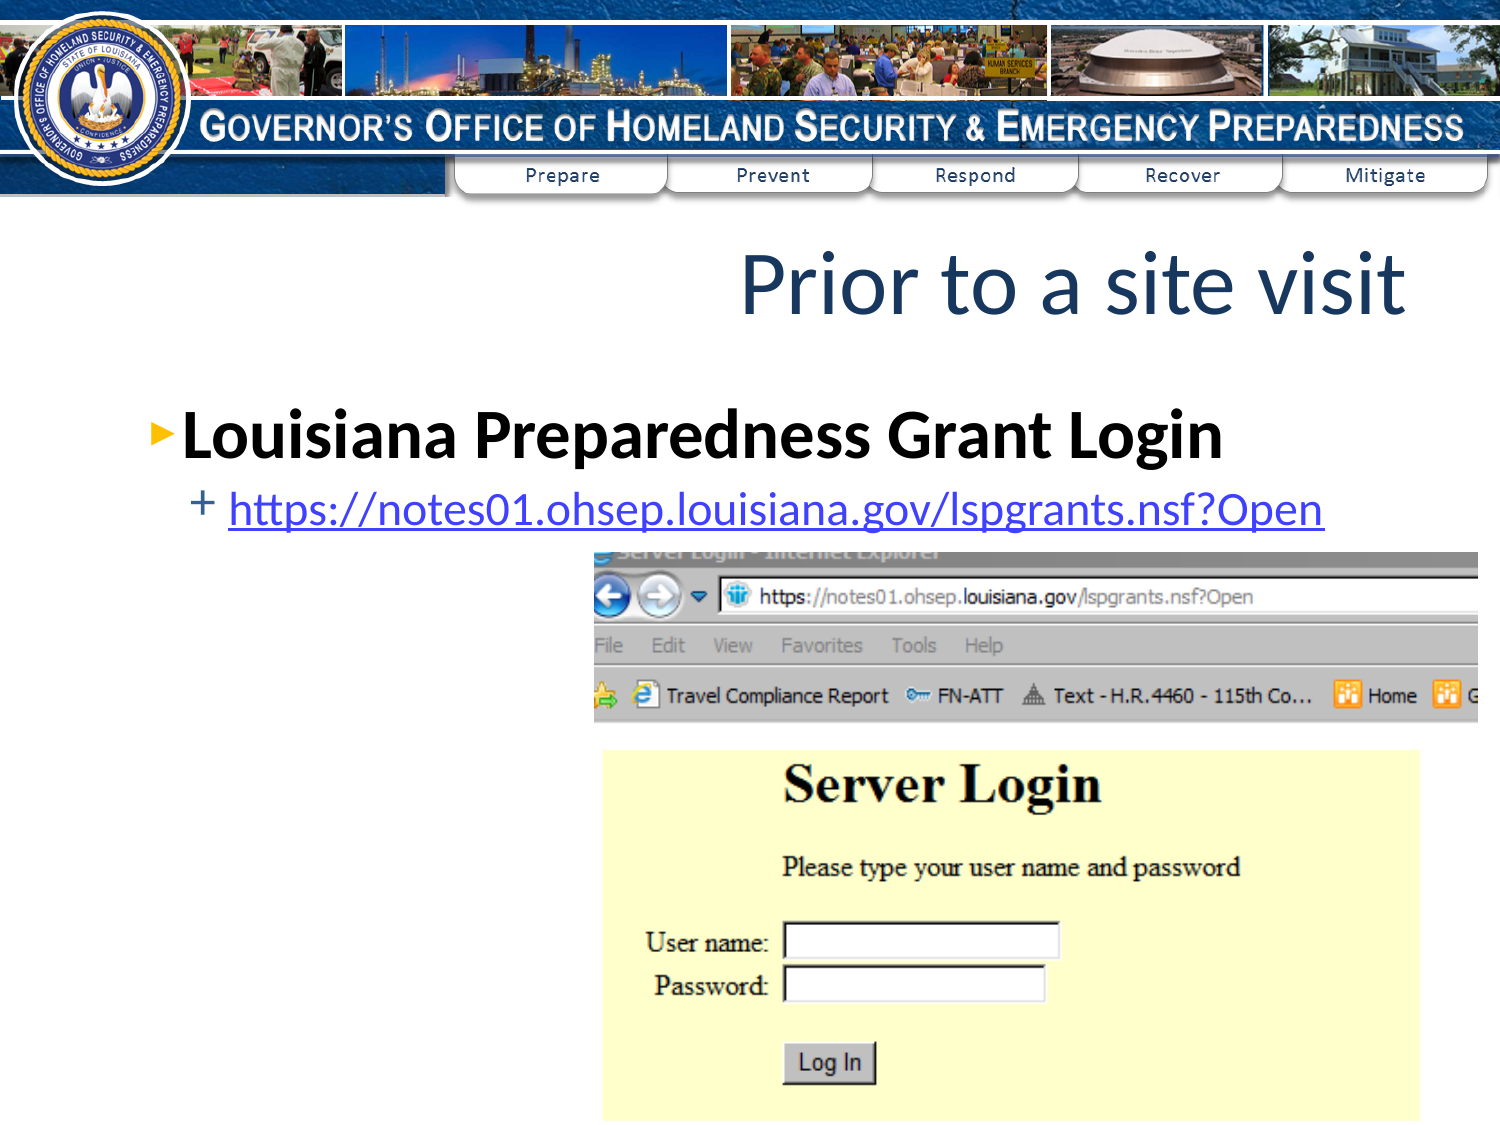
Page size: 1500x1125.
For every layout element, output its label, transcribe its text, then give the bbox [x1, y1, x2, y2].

picture [0, 0, 1500, 207]
title Prior to a site visit [73, 225, 1424, 331]
picture [593, 552, 1478, 1125]
list Louisiana Preparedness Grant Login https://notes01.ohsep.louisiana.gov/lspgrants.nsf?Open [73, 390, 1424, 928]
